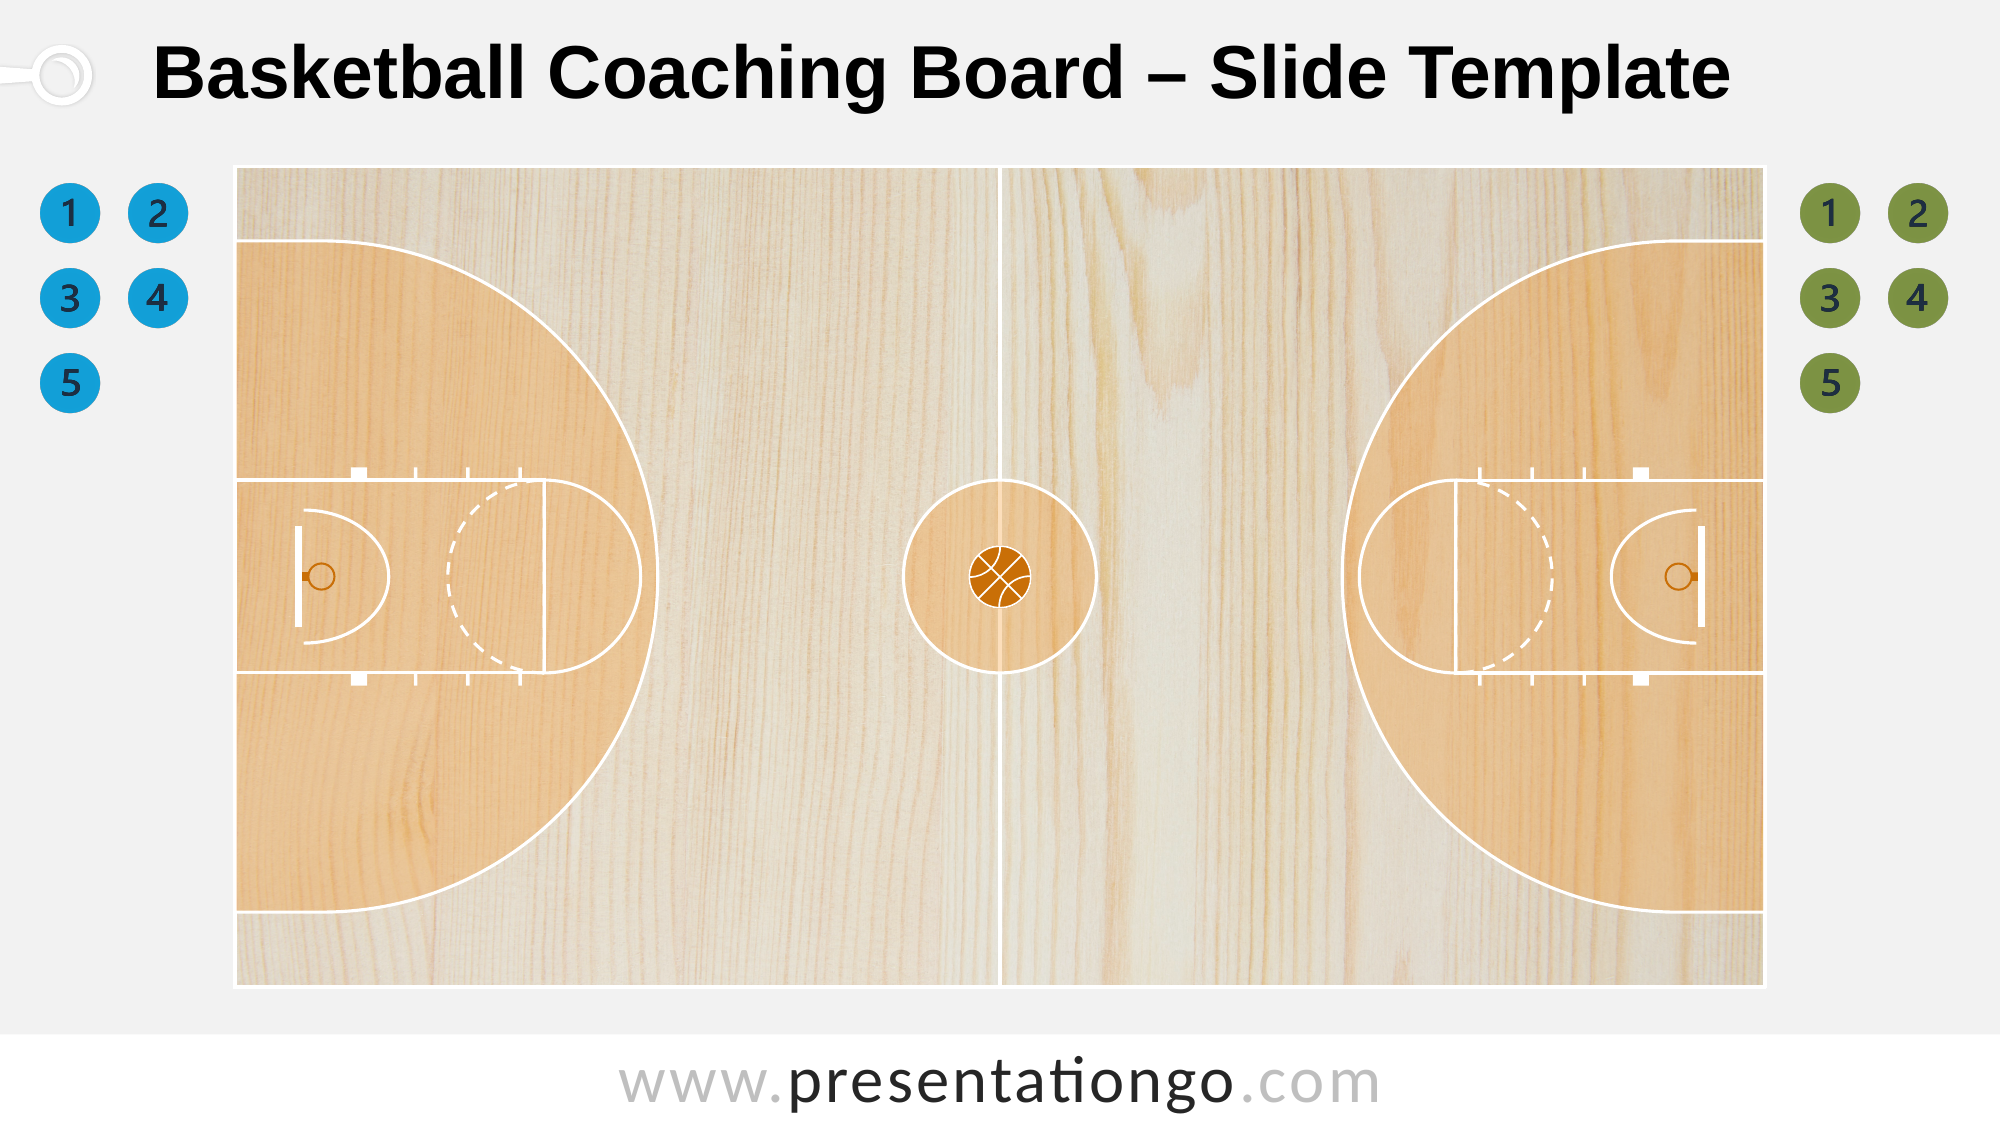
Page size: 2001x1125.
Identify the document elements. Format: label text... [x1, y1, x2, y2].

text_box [1880, 175, 1956, 251]
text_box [1792, 260, 1868, 336]
title Basketball Coaching Board – Slide Template [137, 26, 1863, 148]
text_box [1792, 345, 1868, 421]
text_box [120, 175, 196, 251]
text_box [968, 545, 1032, 609]
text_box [1880, 260, 1956, 336]
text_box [32, 260, 108, 336]
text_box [32, 175, 108, 251]
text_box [32, 345, 108, 421]
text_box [1792, 175, 1868, 251]
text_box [120, 260, 196, 336]
